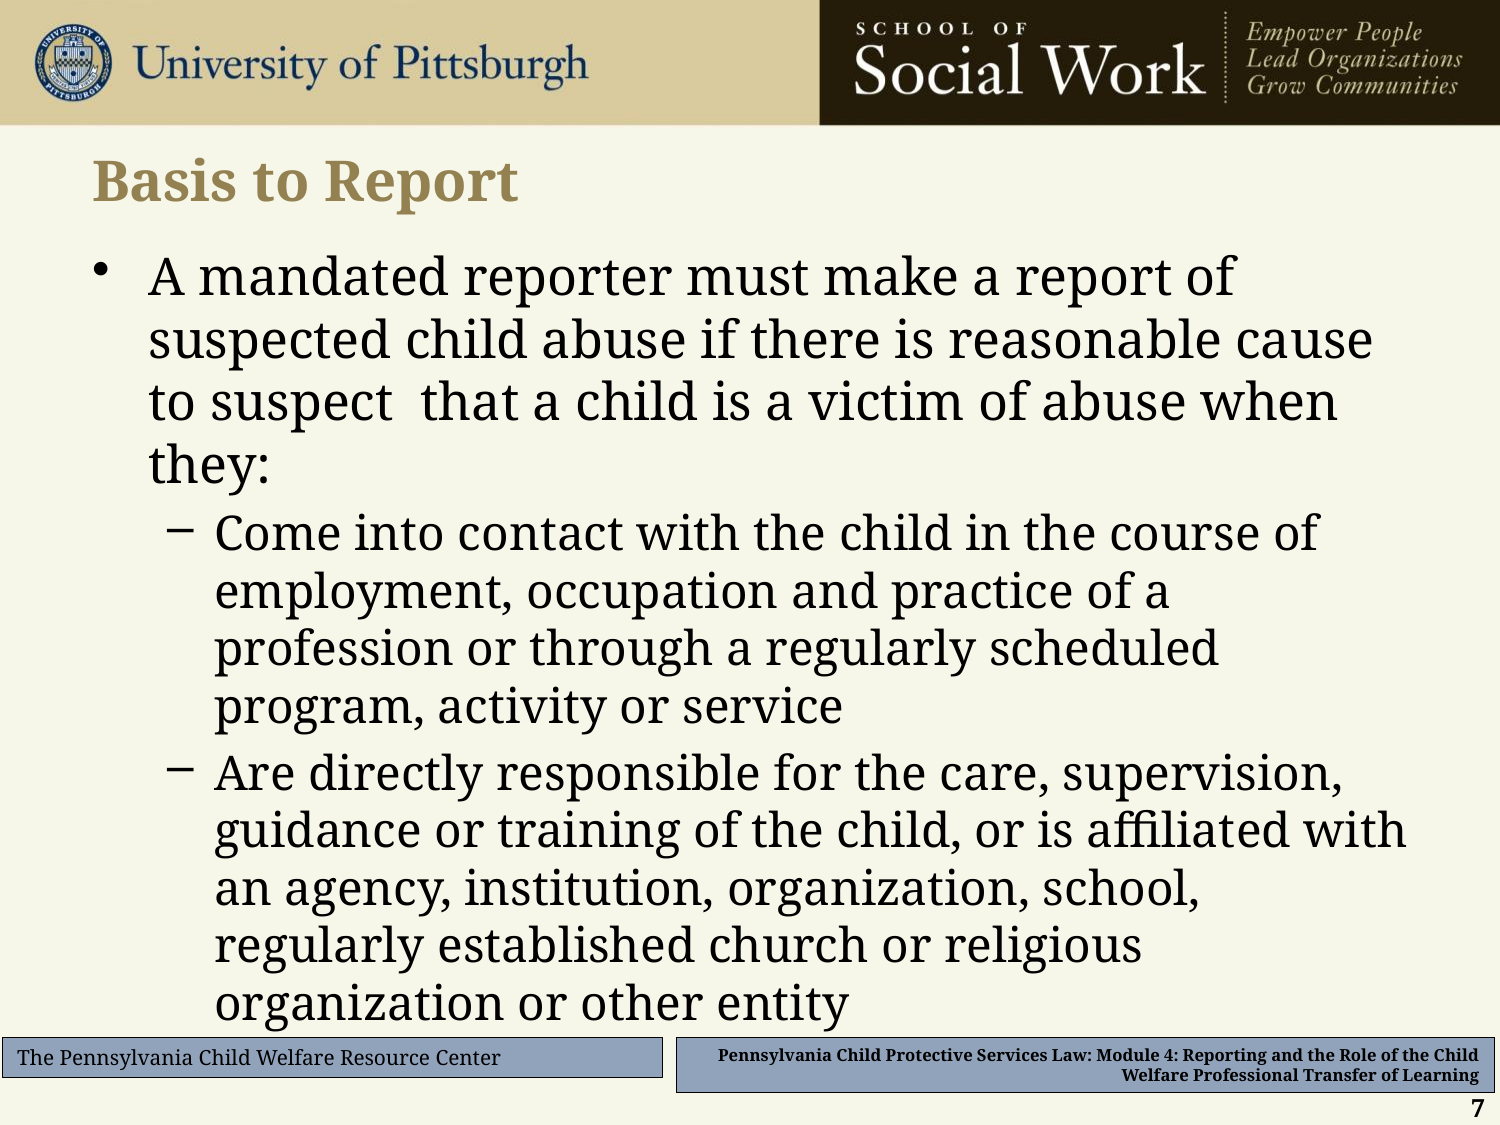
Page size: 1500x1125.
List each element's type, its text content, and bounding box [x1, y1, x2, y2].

picture [0, 0, 1500, 1125]
title Basis to Report [76, 129, 1428, 228]
slide_number 7 [1332, 1093, 1500, 1125]
list A mandated reporter must make a report of suspected child abuse if there is reasonable cause to suspect that a child is a victim of abuse when they: Come into contact with the child in the course of employment, occupation and practice of a profession or through a regularly scheduled program, activity or service Are directly responsible for the care, supervision, guidance or training of the child, or is affiliated with an agency, institution, organization, school, regularly established church or religious organization or other entity [76, 235, 1431, 1037]
